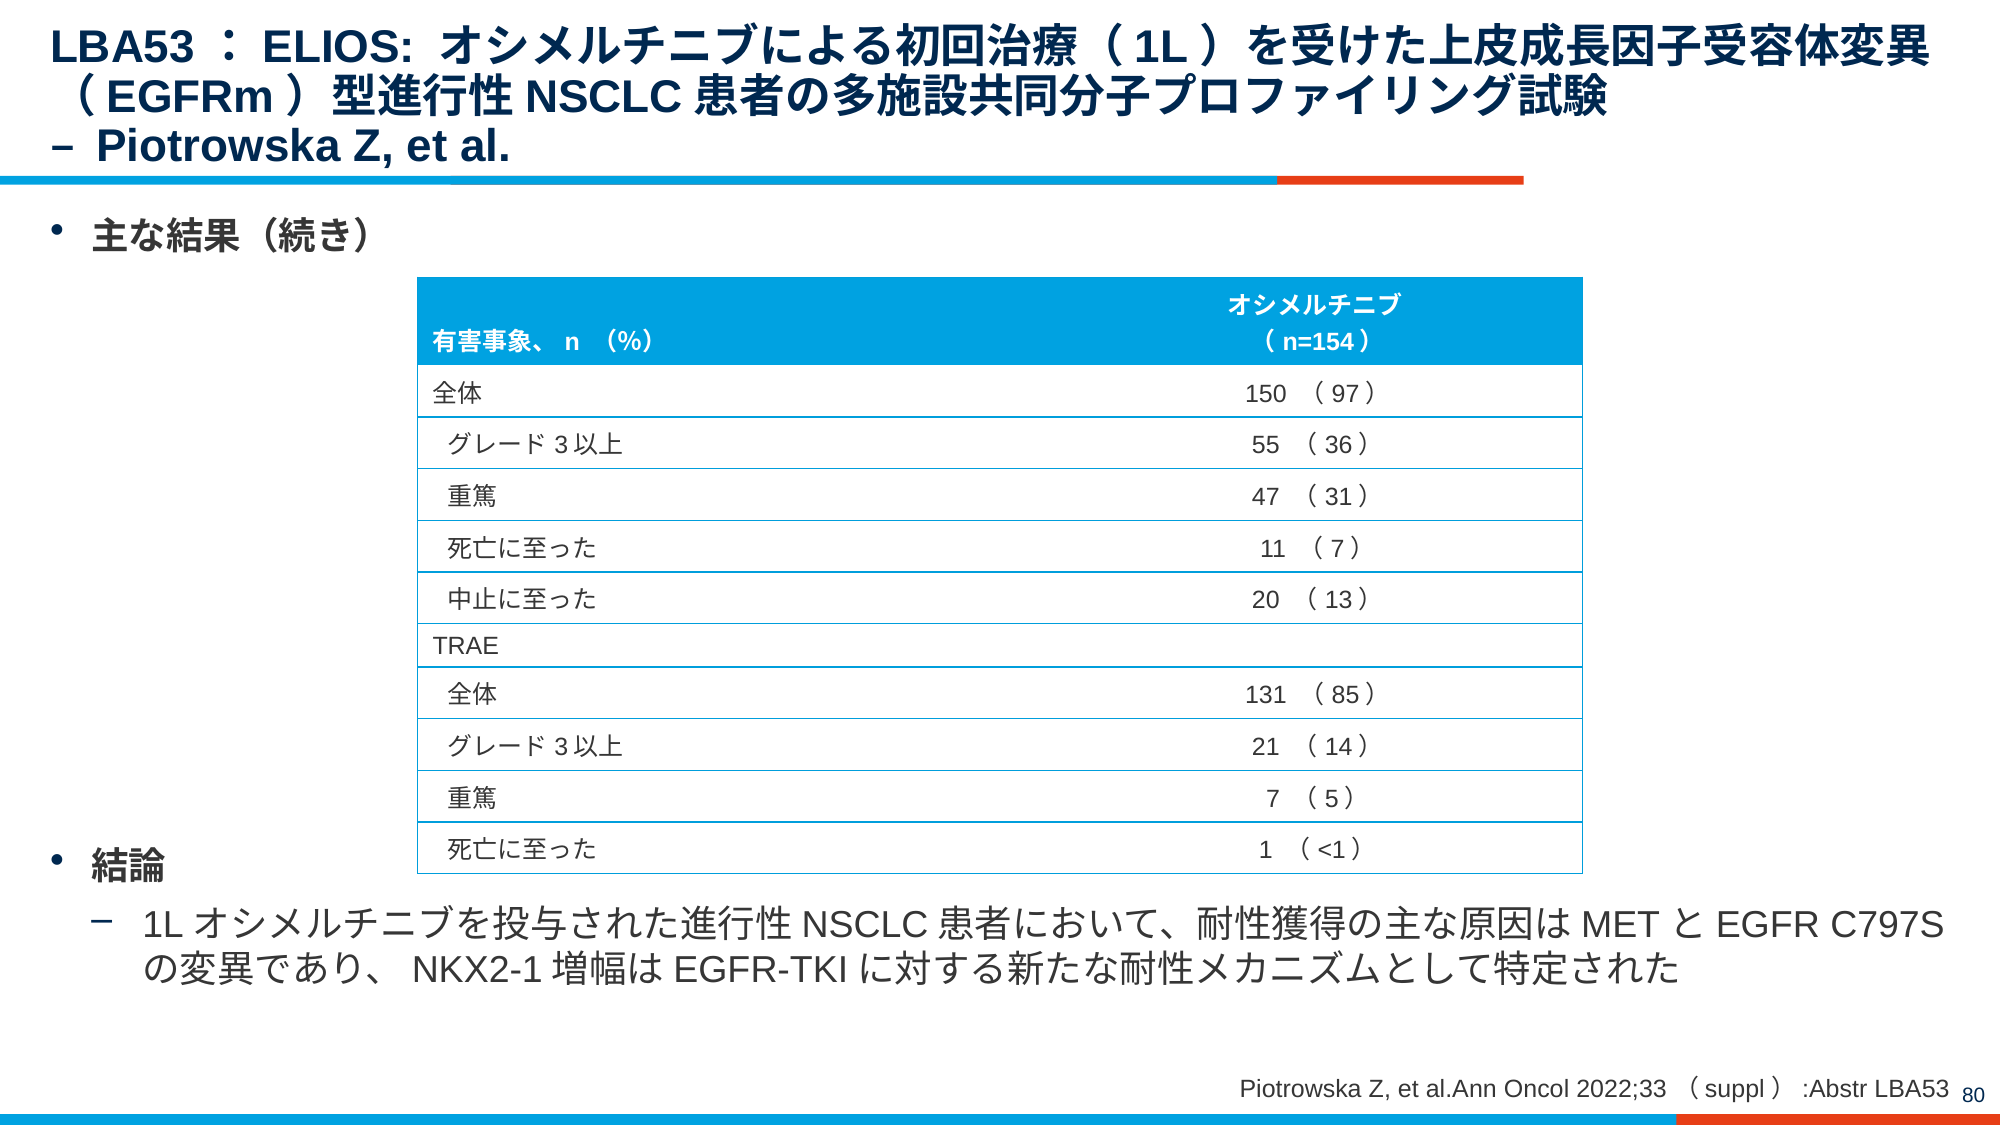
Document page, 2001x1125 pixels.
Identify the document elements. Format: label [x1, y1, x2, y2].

table_cell [418, 624, 1582, 666]
title [50, 17, 1950, 172]
table_cell [418, 823, 1582, 873]
table_cell [418, 668, 1582, 718]
table_cell [418, 573, 1582, 623]
table_header [418, 278, 1582, 365]
table_cell [418, 365, 1582, 416]
table_cell [418, 521, 1582, 571]
table_cell [418, 719, 1582, 770]
list [1046, 1069, 1950, 1103]
list [50, 204, 1950, 1034]
table_cell [418, 418, 1582, 468]
table_cell [418, 771, 1582, 821]
table_cell [418, 469, 1582, 520]
